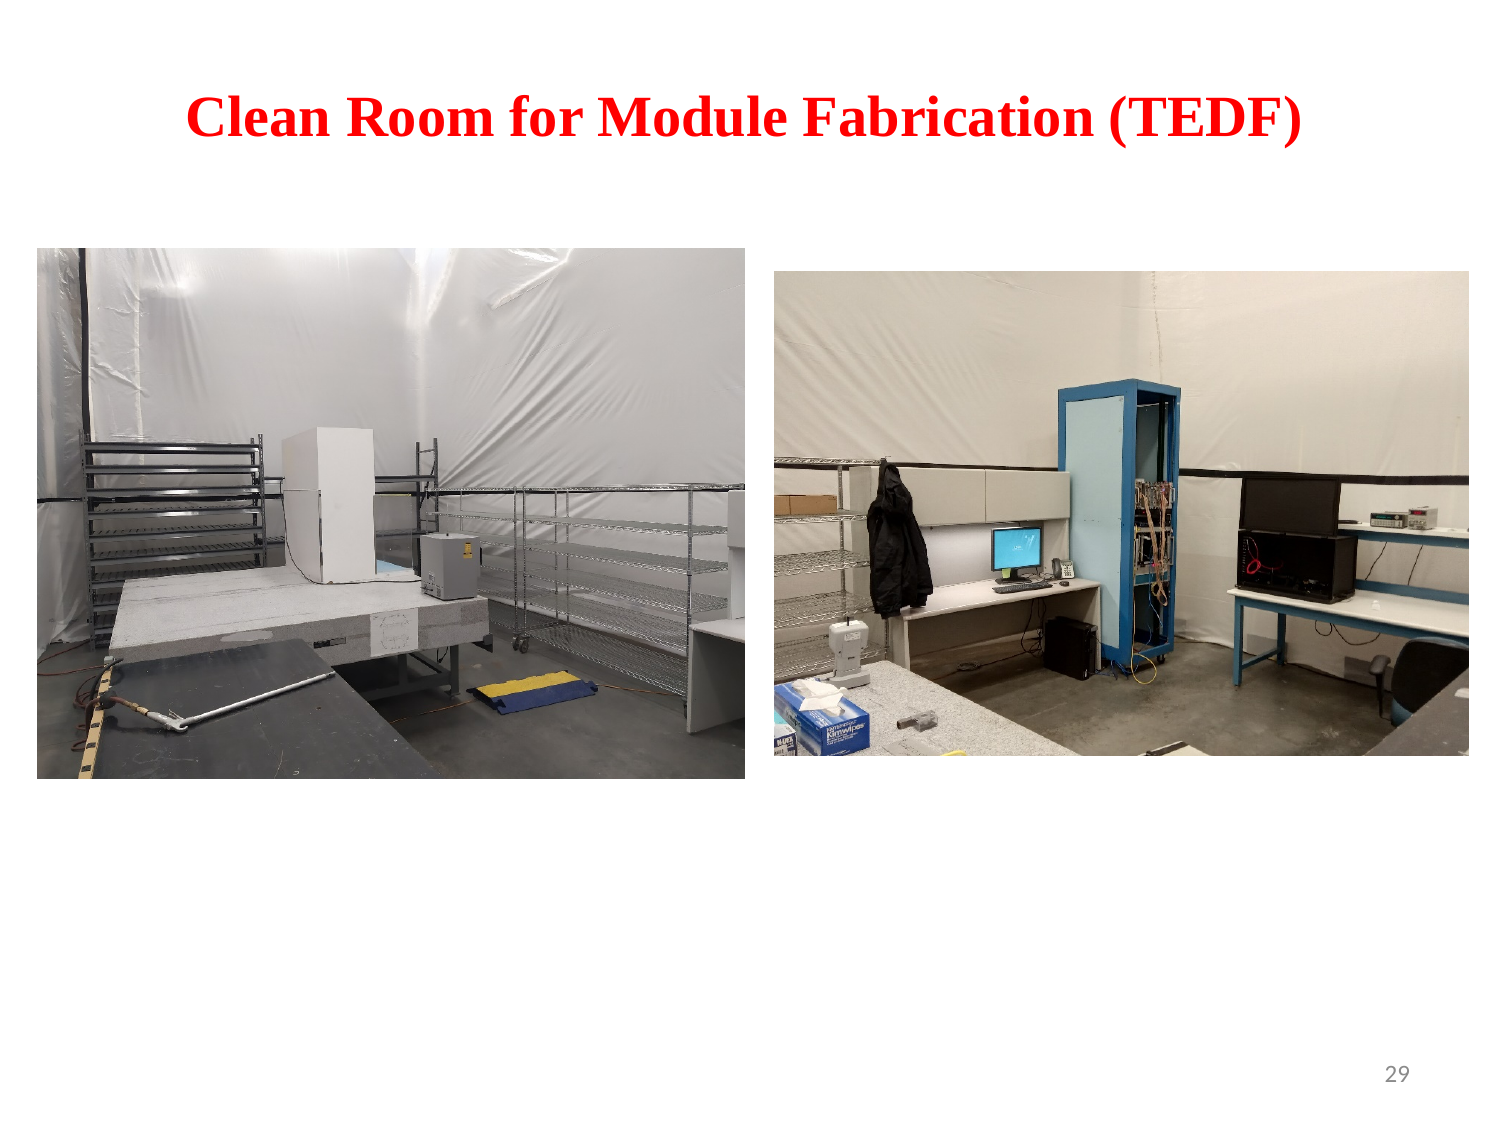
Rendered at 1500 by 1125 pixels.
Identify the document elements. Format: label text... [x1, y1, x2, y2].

picture [774, 270, 1469, 756]
slide_number 29 [1074, 1042, 1425, 1103]
picture [37, 247, 745, 779]
title Clean Room for Module Fabrication (TEDF) [107, 56, 1383, 170]
